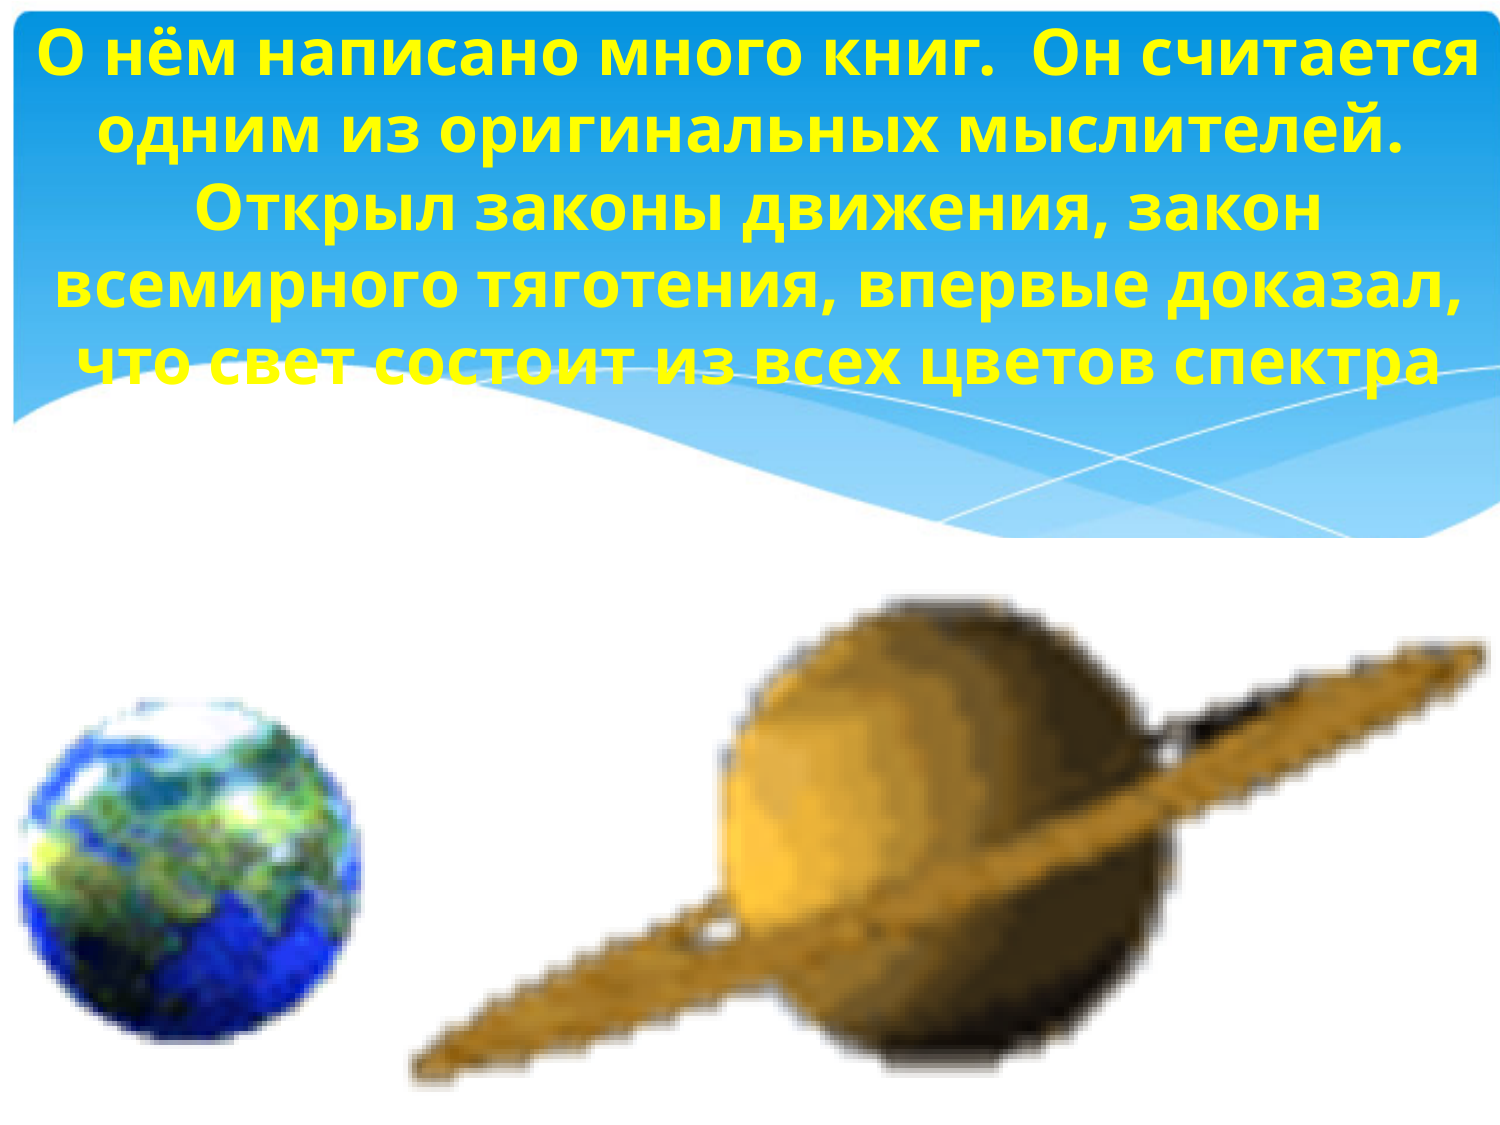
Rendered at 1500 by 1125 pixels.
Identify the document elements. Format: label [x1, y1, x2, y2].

list [0, 1, 1500, 537]
picture [0, 538, 1500, 1125]
